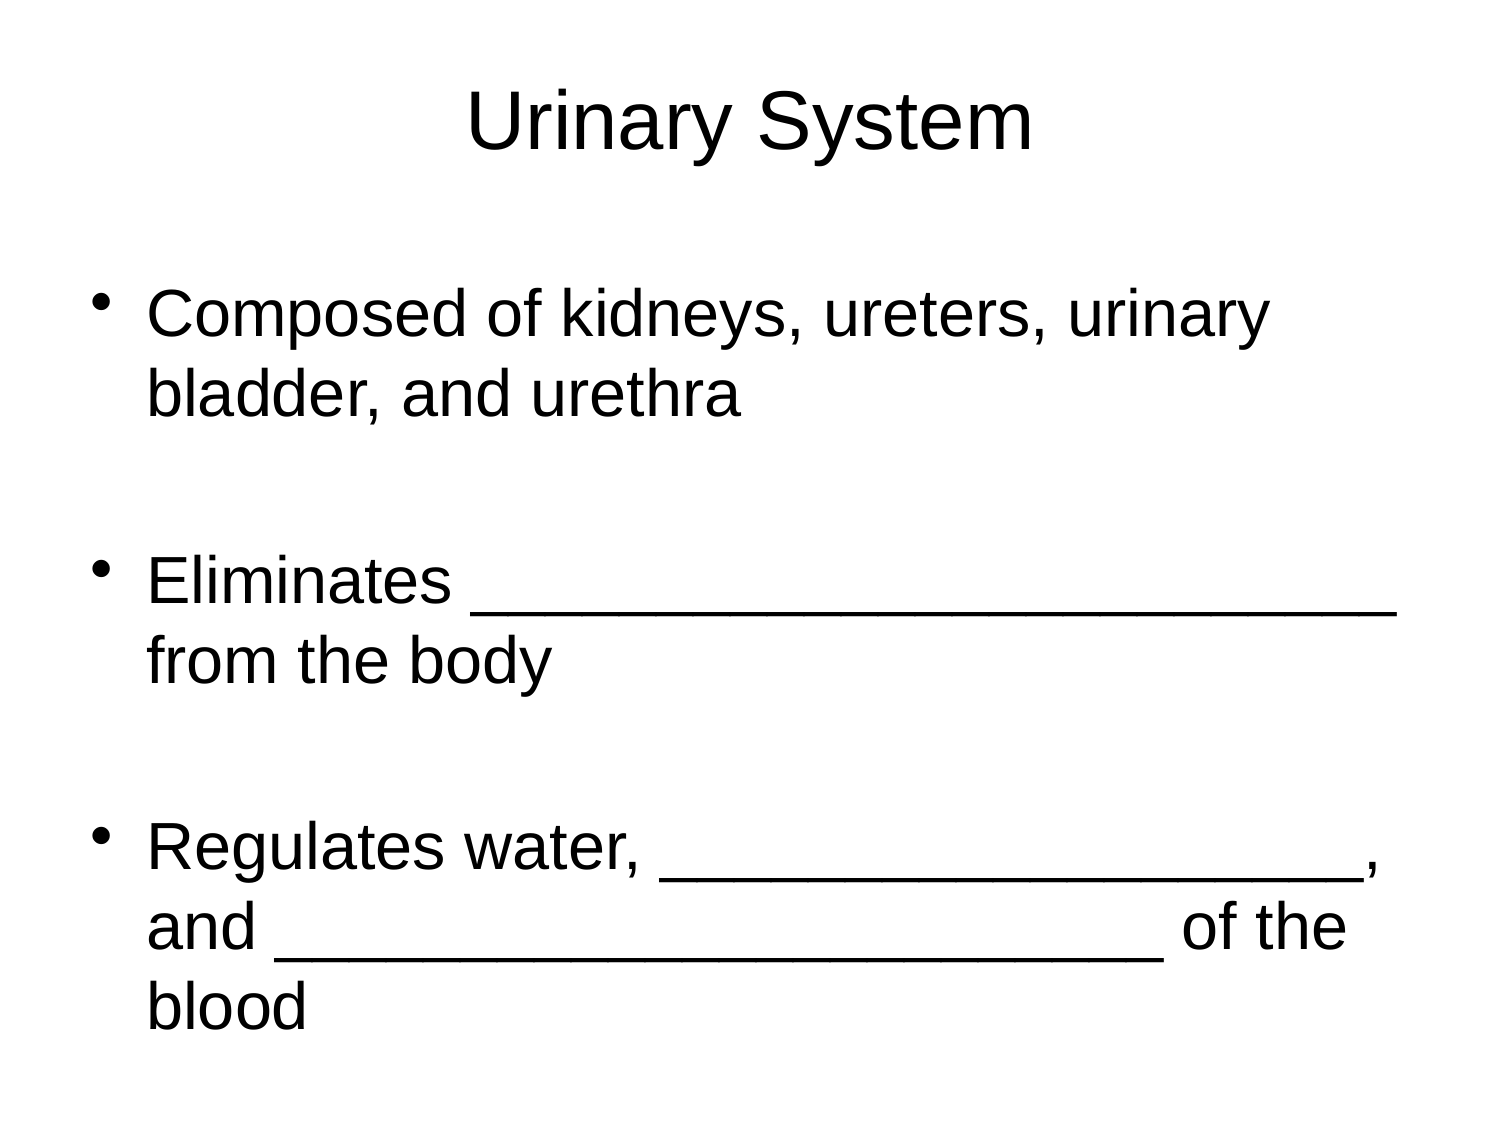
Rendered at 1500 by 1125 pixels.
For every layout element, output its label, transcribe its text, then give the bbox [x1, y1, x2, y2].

title Urinary System [74, 44, 1426, 188]
list Composed of kidneys, ureters, urinary bladder, and urethra Eliminates _________________________ from the body Regulates water, ___________________, and ________________________ of the blood [74, 262, 1426, 1076]
